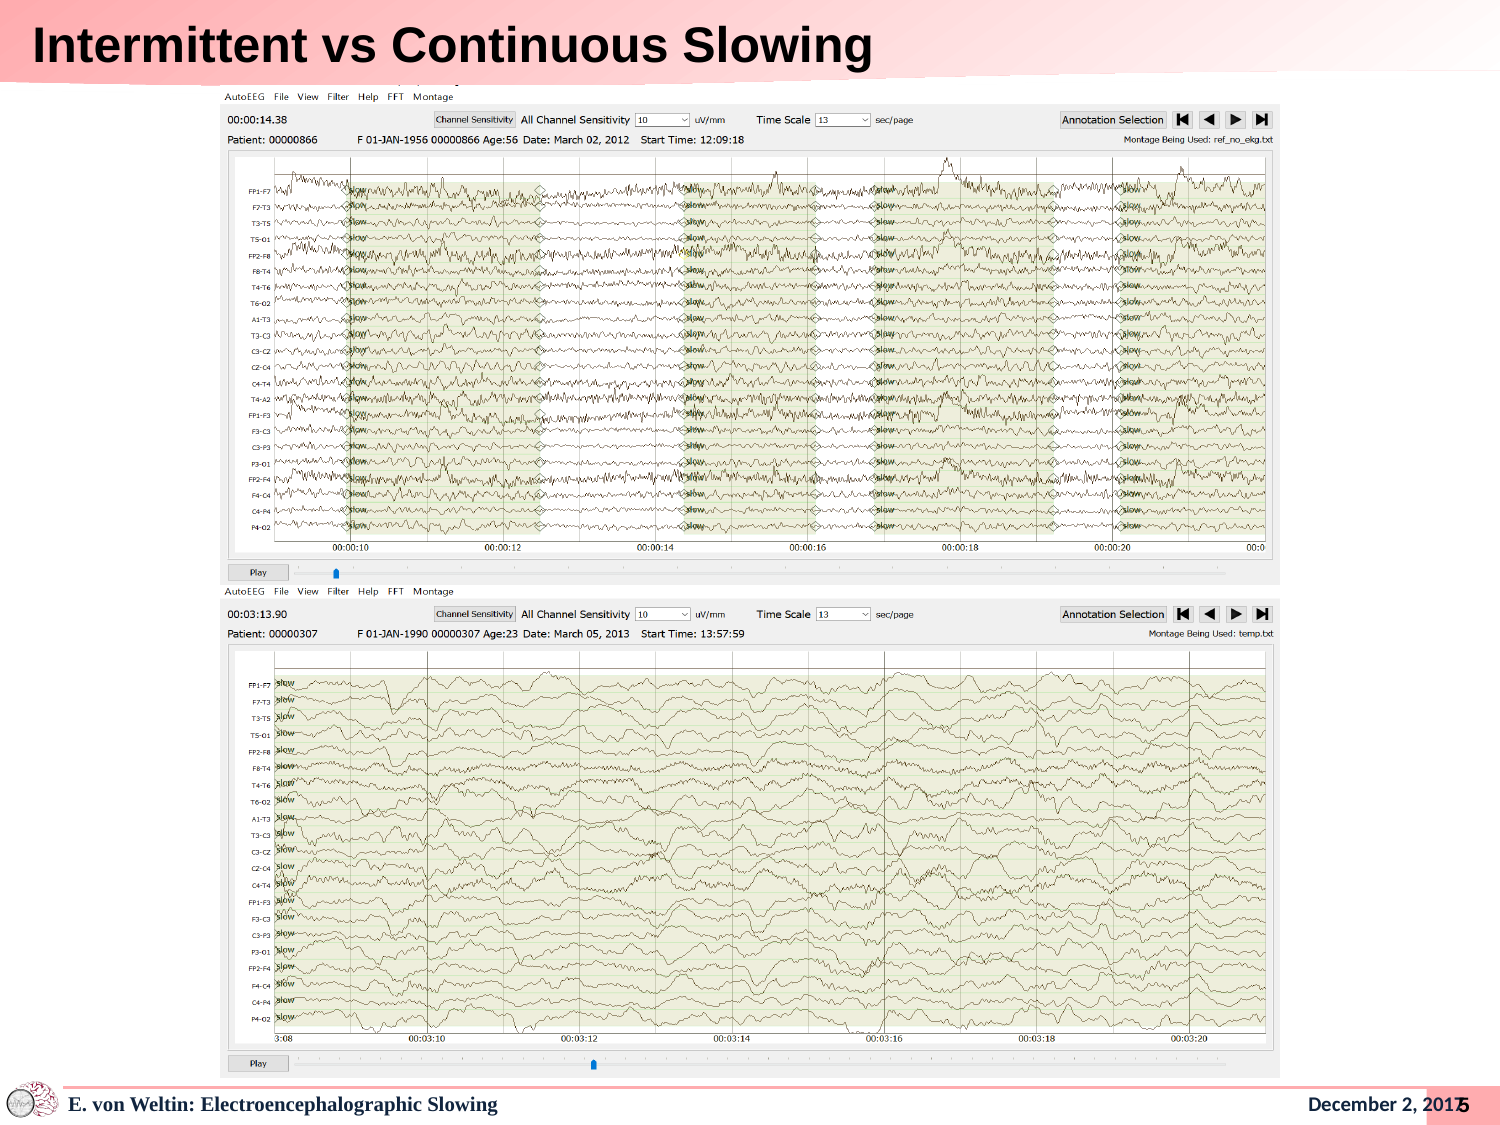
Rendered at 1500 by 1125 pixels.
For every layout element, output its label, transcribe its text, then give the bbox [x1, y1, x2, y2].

picture [6, 1081, 59, 1118]
picture [219, 85, 1281, 1078]
title Intermittent vs Continuous Slowing [0, 0, 1500, 86]
